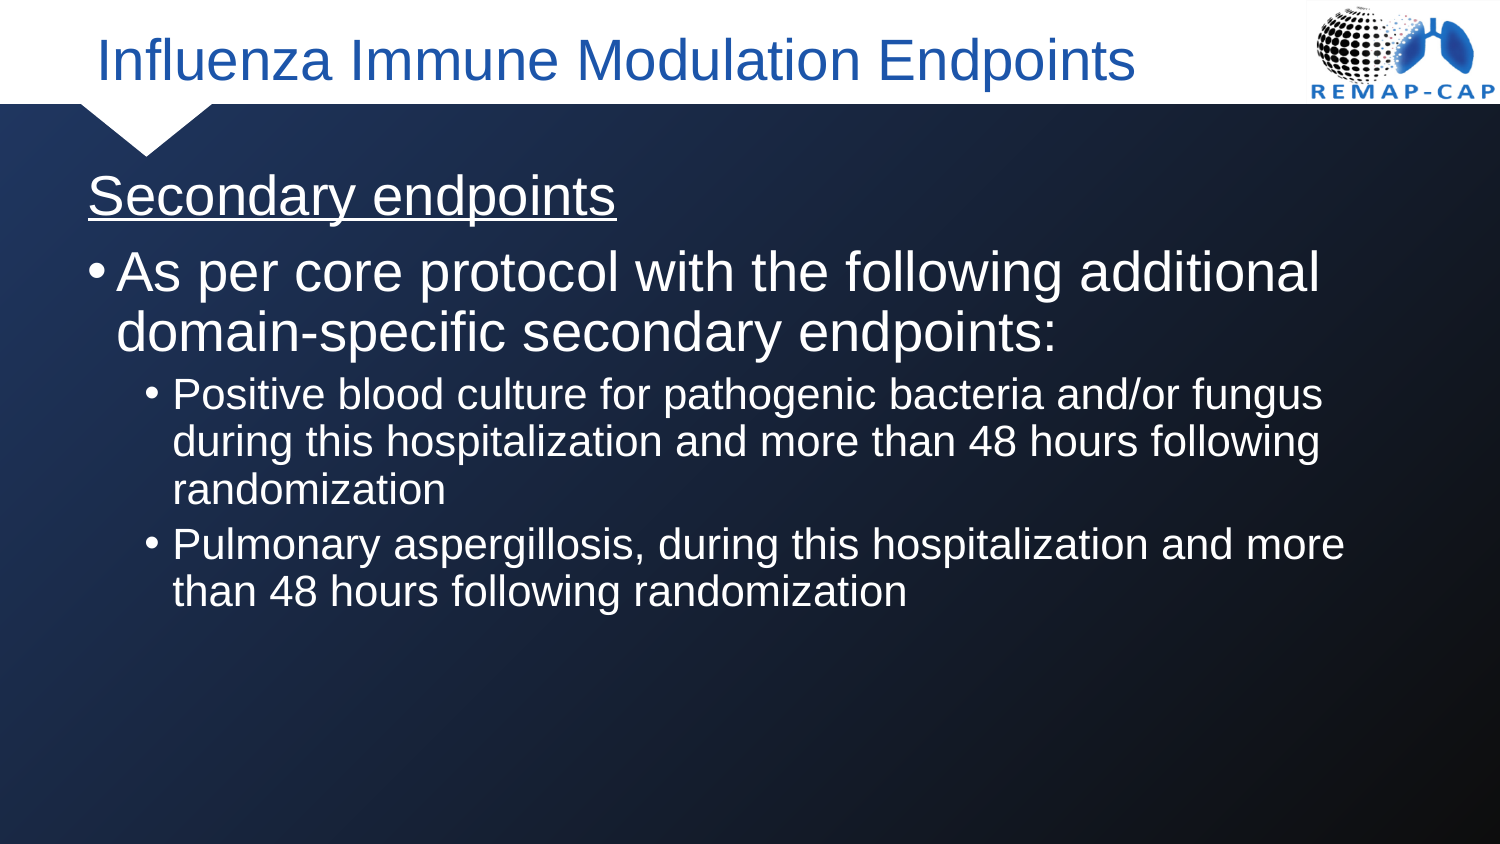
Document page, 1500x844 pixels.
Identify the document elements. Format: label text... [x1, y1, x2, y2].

picture [1306, 0, 1500, 104]
list Secondary endpoints As per core protocol with the following additional domain-specific secondary endpoints: Positive blood culture for pathogenic bacteria and/or fungus during this hospitalization and more than 48 hours following randomization Pulmonary aspergillosis, during this hospitalization and more than 48 hours following randomization [73, 158, 1428, 763]
title Influenza Immune Modulation Endpoints [81, 14, 1158, 112]
